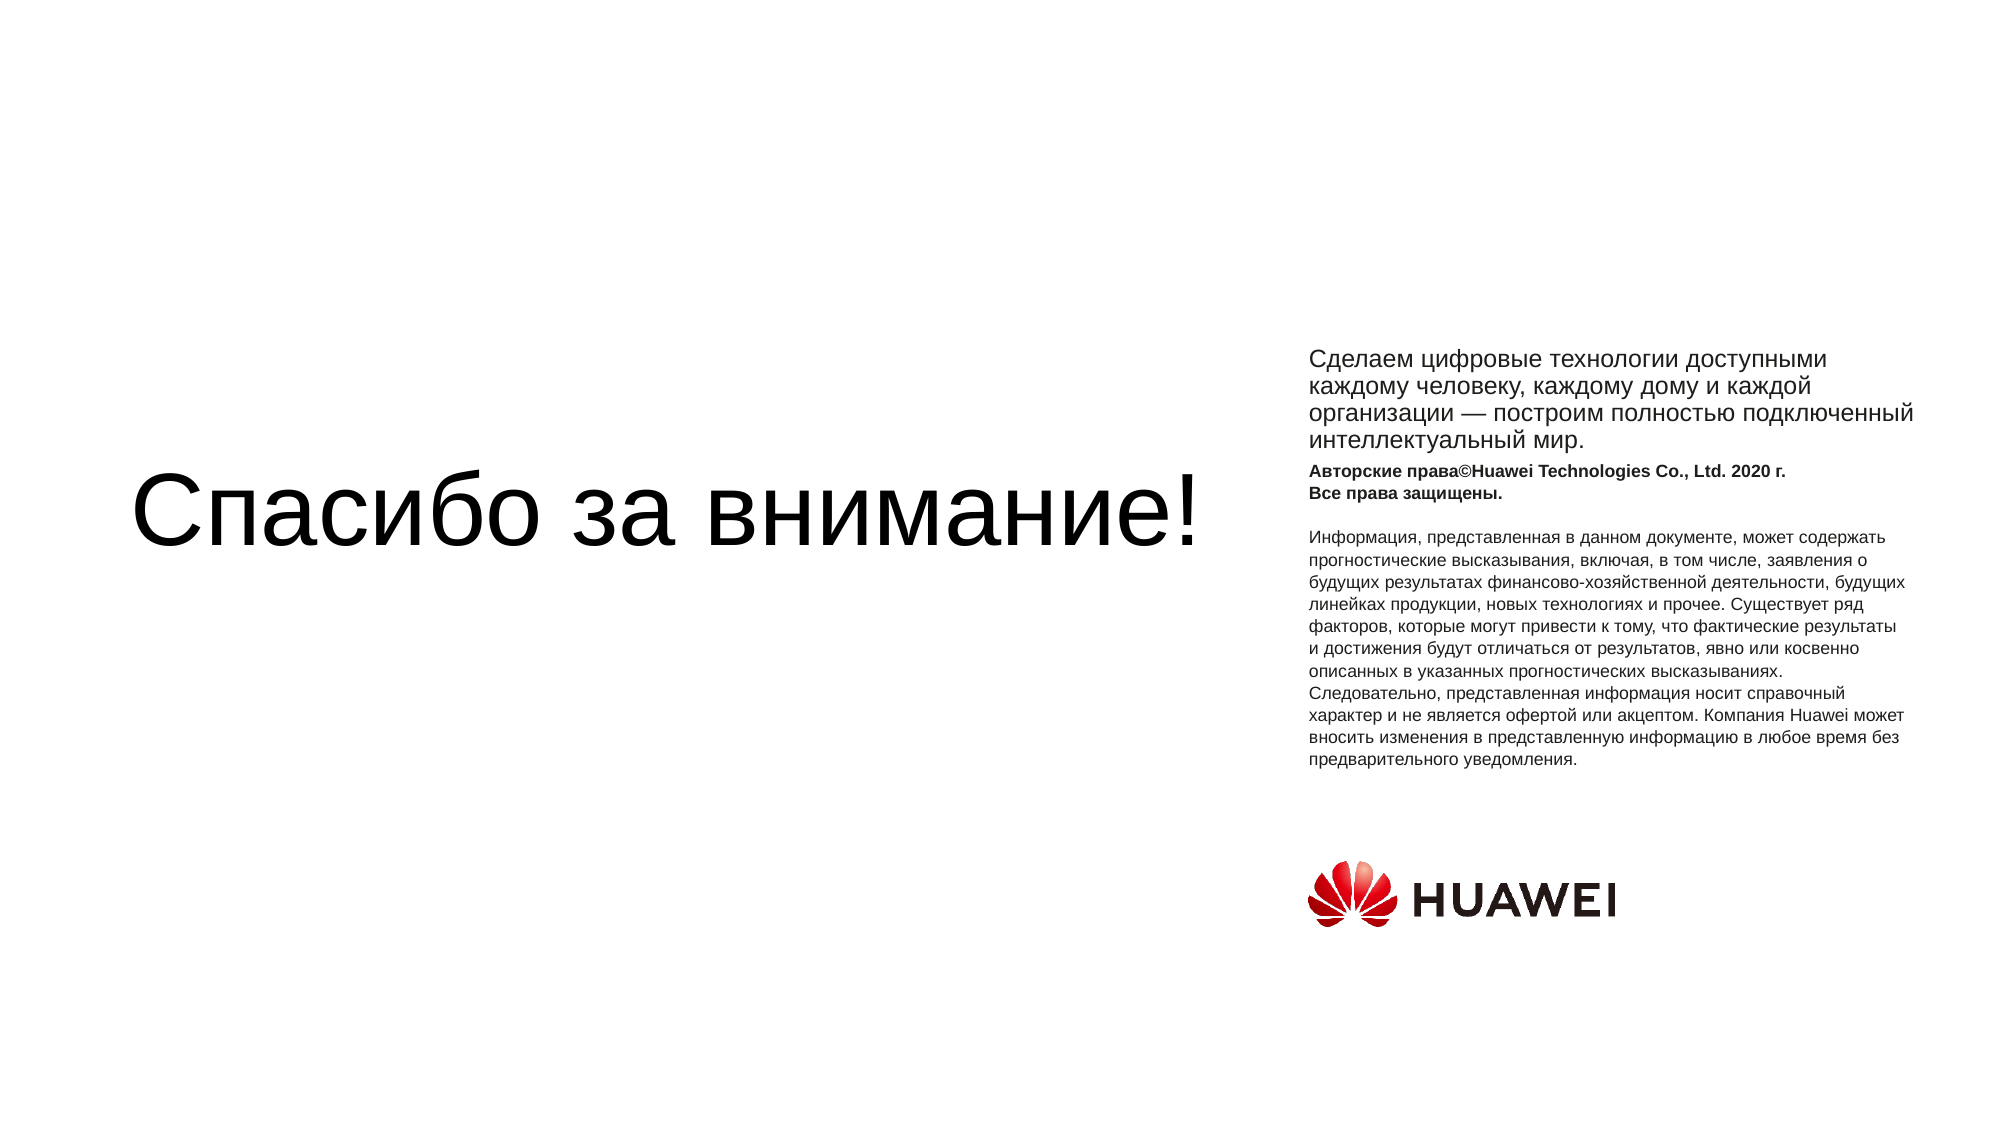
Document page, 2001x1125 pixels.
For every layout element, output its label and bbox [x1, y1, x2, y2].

picture [1308, 861, 1615, 927]
